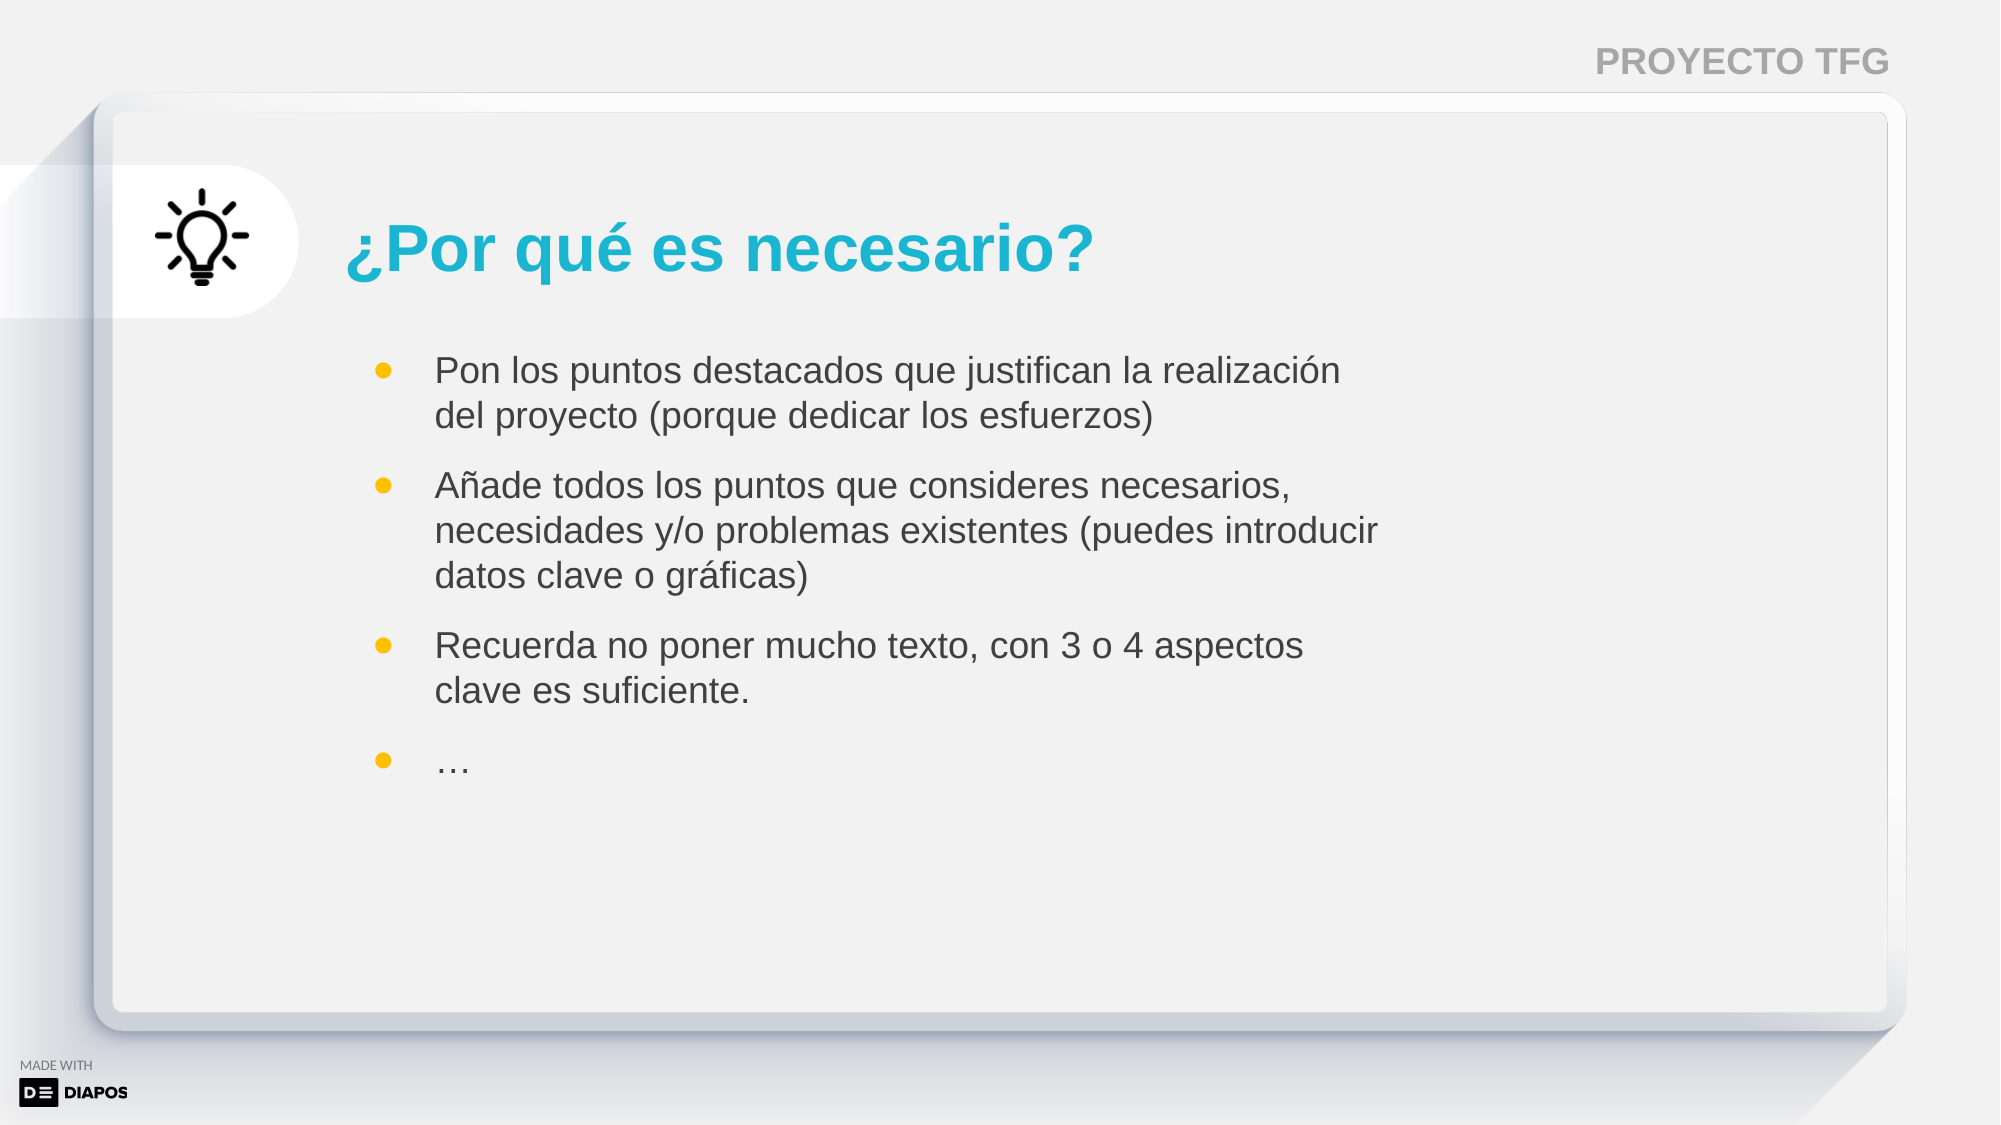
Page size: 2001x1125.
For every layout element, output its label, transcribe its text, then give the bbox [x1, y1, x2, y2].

picture [0, 0, 2000, 1125]
text_box ¿Por qué es necesario? [344, 197, 1528, 302]
text_box Pon los puntos destacados que justifican la realización del proyecto (porque dedicar los esfuerzos) Añade todos los puntos que consideres necesarios, necesidades y/o problemas existentes (puedes introducir datos clave o gráficas) Recuerda no poner mucho texto, con 3 o 4 aspectos clave es suficiente. … [344, 338, 1409, 846]
